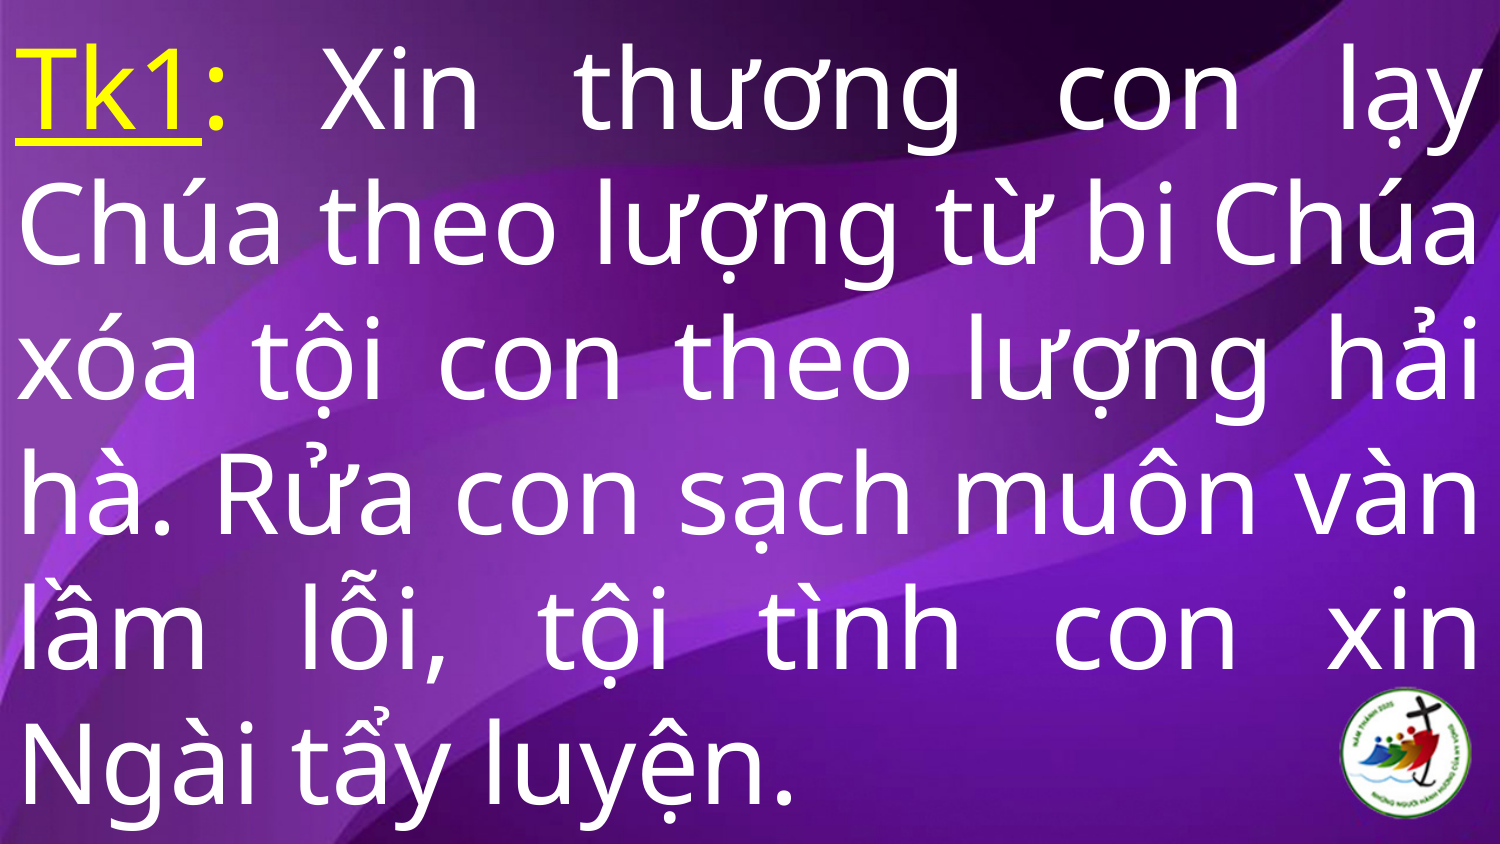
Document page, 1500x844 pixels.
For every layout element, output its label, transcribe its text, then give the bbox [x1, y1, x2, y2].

title Tk1: Xin thương con lạy Chúa theo lượng từ bi Chúa xóa tội con theo lượng hải hà. Rửa con sạch muôn vàn lầm lỗi, tội tình con xin Ngài tẩy luyện. [0, 0, 1500, 844]
